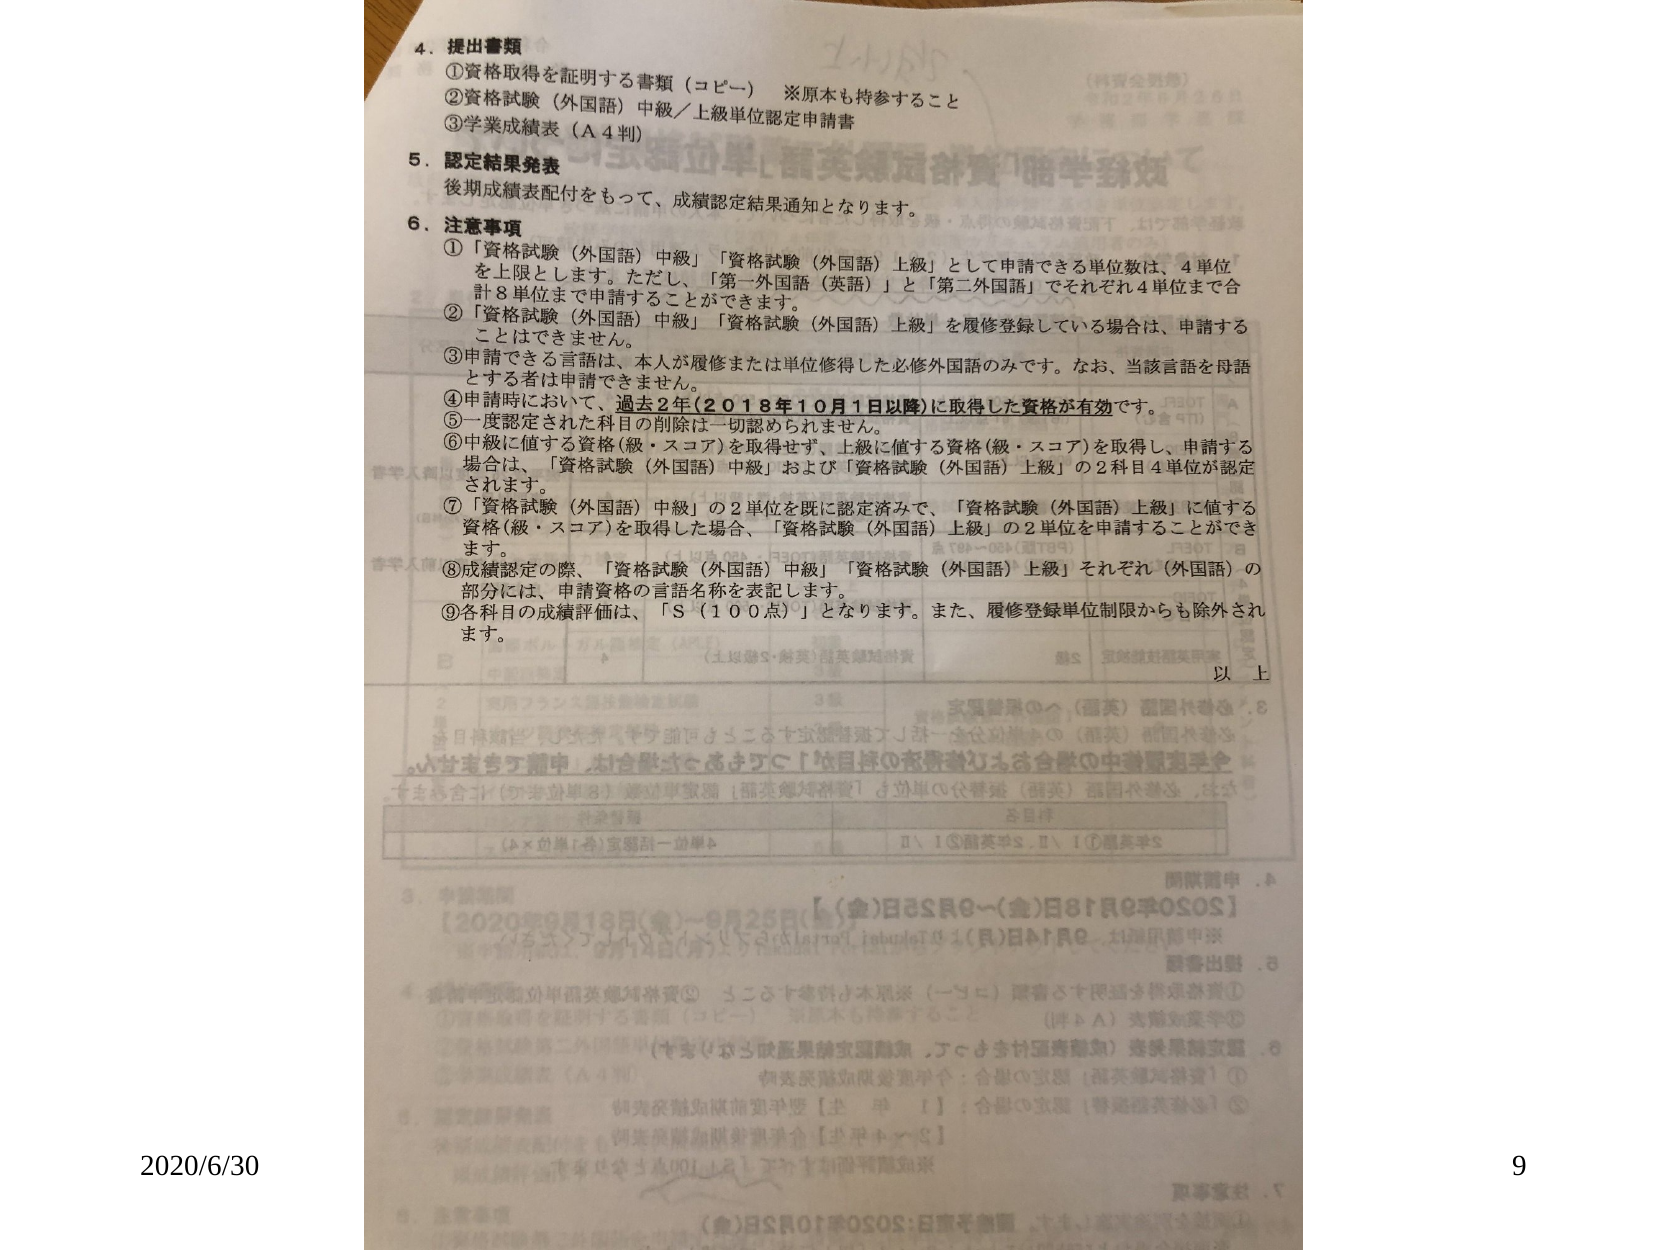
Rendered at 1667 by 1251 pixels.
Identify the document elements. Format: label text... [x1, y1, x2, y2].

slide_number 9 [1308, 1138, 1543, 1223]
picture [364, 0, 1303, 1250]
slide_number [124, 1138, 359, 1223]
